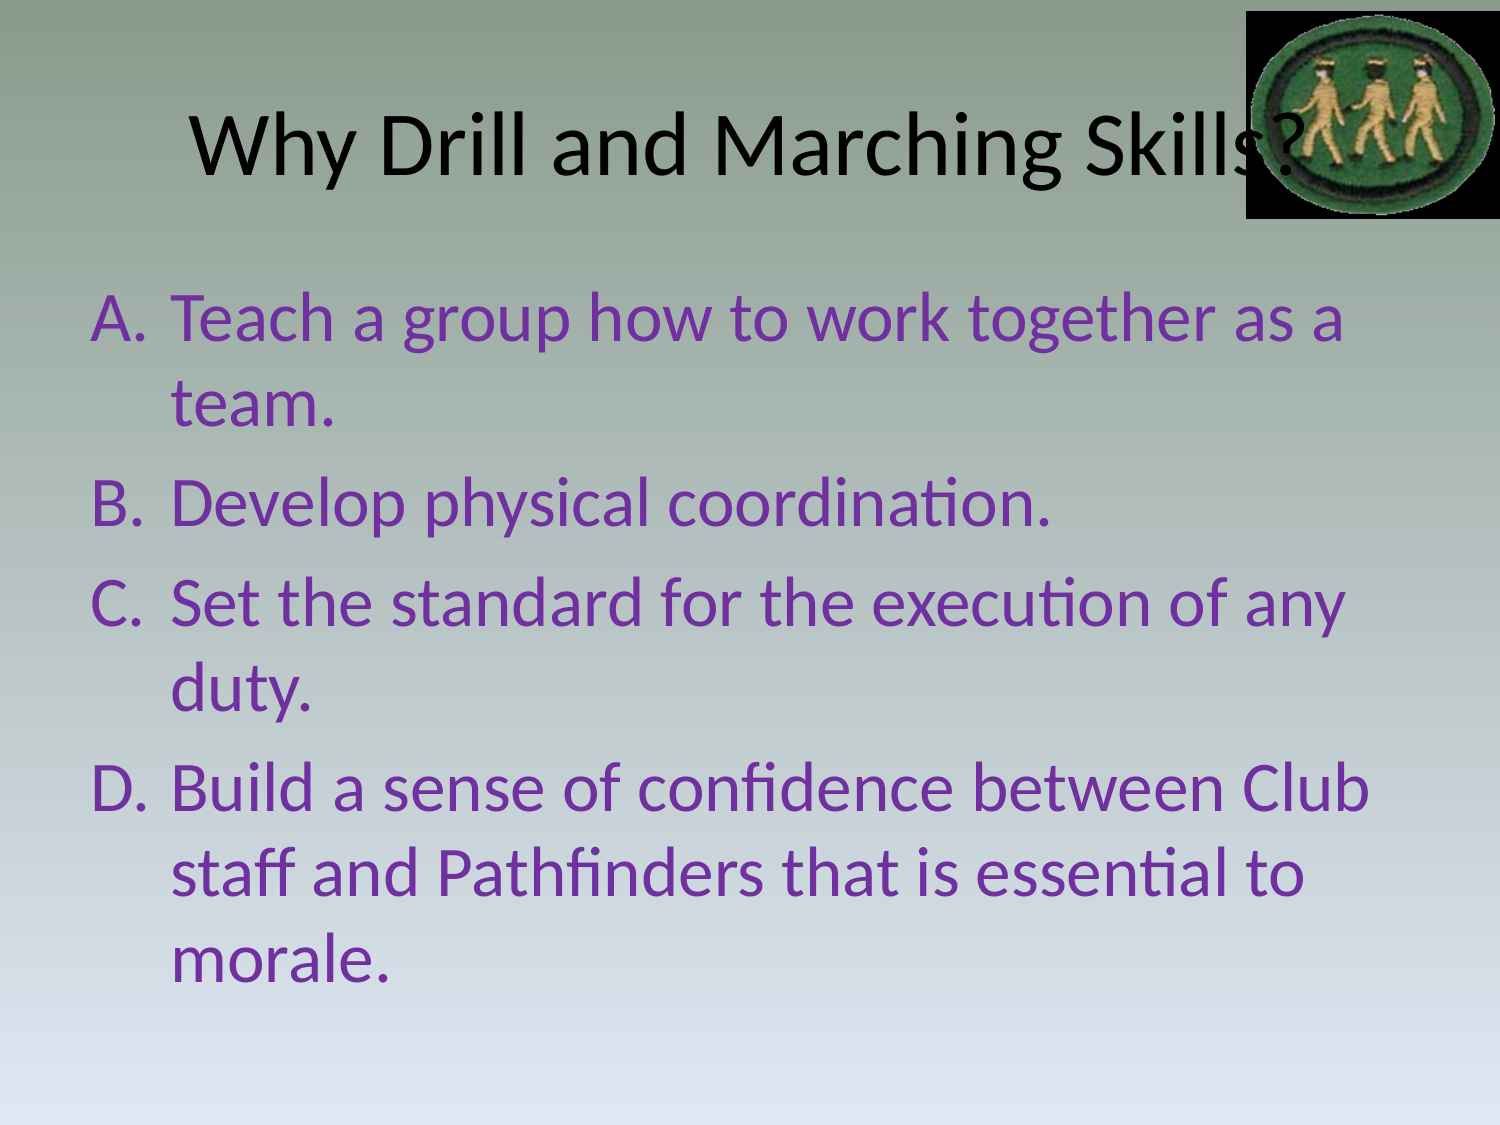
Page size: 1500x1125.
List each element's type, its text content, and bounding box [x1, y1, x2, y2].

list Teach a group how to work together as a team. Develop physical coordination. Set the standard for the execution of any duty. Build a sense of confidence between Club staff and Pathfinders that is essential to morale. [75, 262, 1425, 1005]
title Why Drill and Marching Skills? [75, 45, 1425, 233]
picture [1246, 11, 1500, 219]
